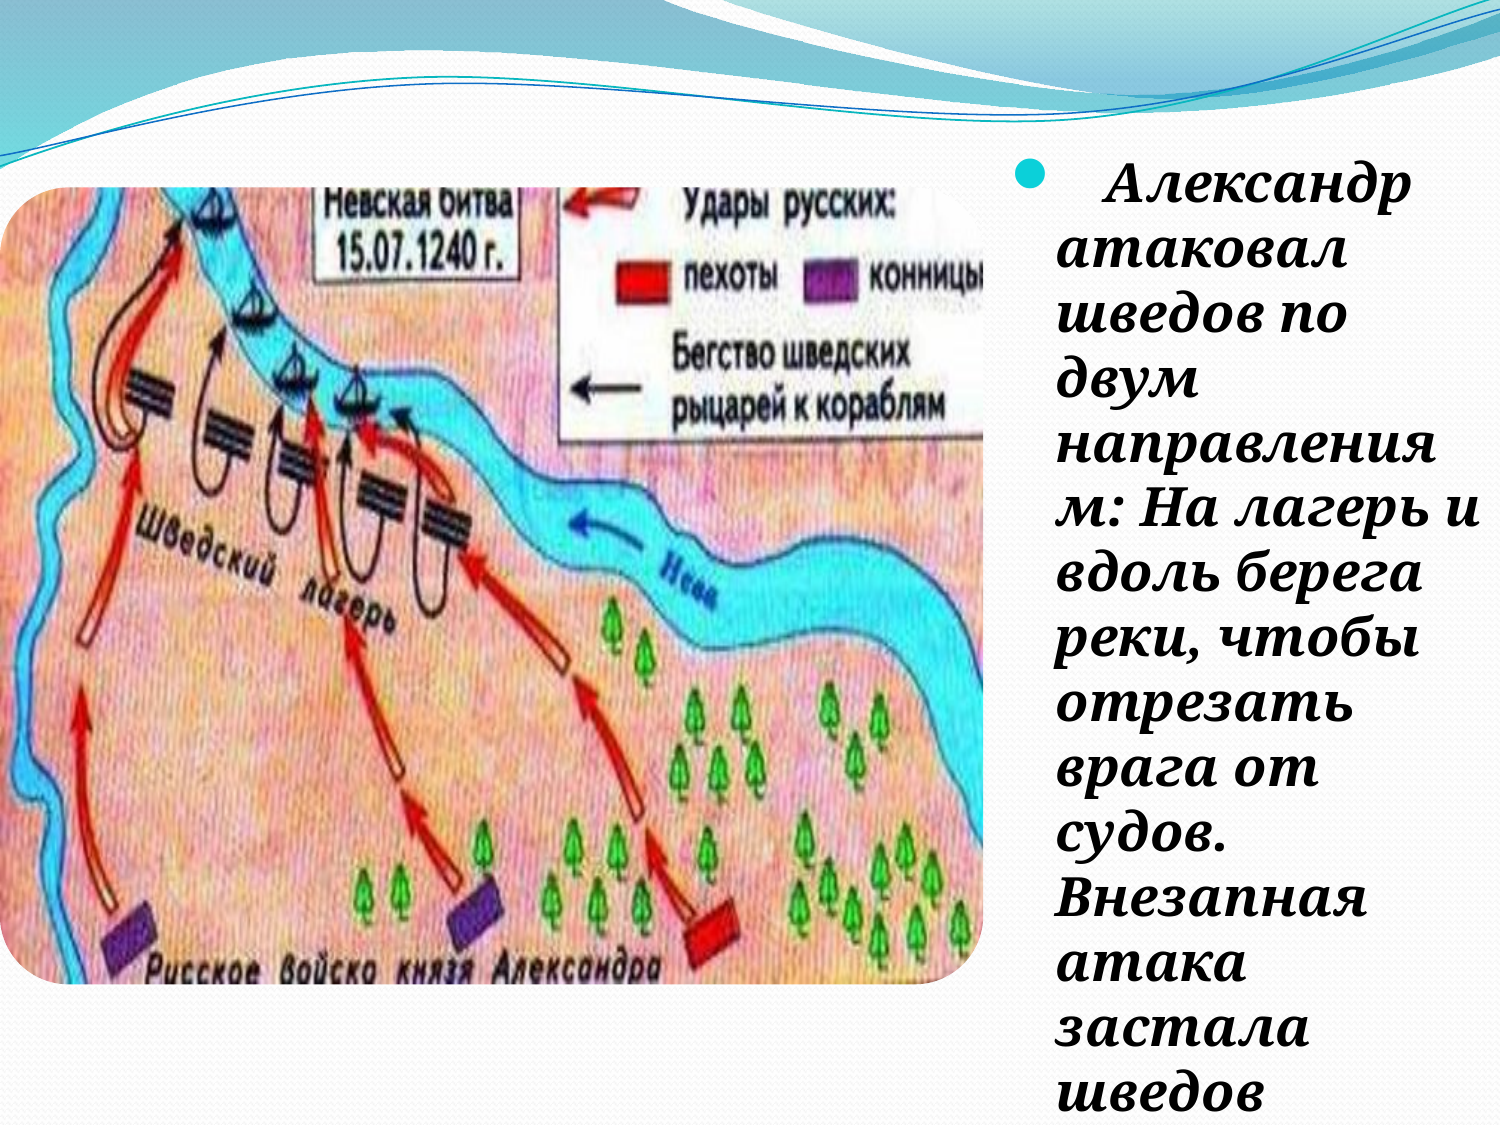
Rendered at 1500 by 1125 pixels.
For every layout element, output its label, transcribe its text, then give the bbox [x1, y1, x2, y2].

list Александр атаковал шведов по двум направлениям: На лагерь и вдоль берега реки, чтобы отрезать врага от судов. Внезапная атака застала шведов врасплох. [996, 140, 1500, 1049]
picture [0, 187, 984, 985]
